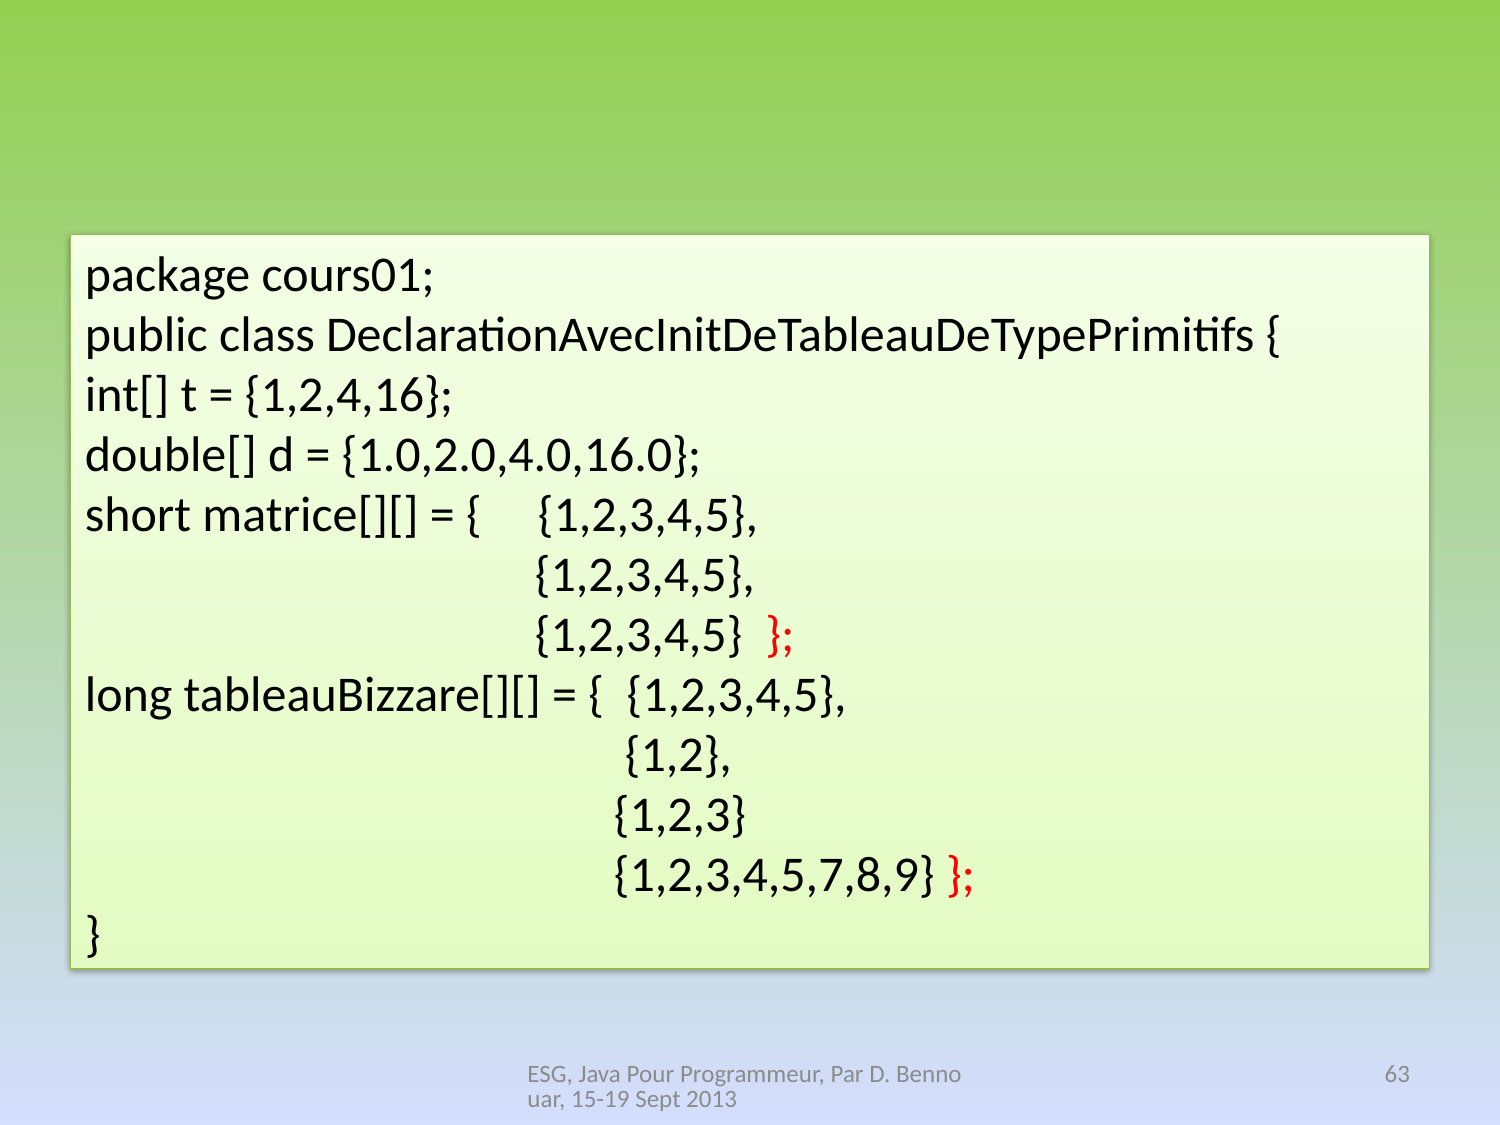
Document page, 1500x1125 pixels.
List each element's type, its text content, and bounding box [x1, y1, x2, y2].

footer ESG, Java Pour Programmeur, Par D. Bennouar, 15-19 Sept 2013 [512, 1042, 988, 1103]
slide_number 63 [1074, 1042, 1425, 1103]
text_box package cours01; public class DeclarationAvecInitDeTableauDeTypePrimitifs { int[] t = {1,2,4,16}; double[] d = {1.0,2.0,4.0,16.0}; short matrice[][] = { {1,2,3,4,5}, {1,2,3,4,5}, {1,2,3,4,5} }; long tableauBizzare[][] = { {1,2,3,4,5}, {1,2}, {1,2,3} {1,2,3,4,5,7,8,9} }; } [70, 234, 1430, 970]
